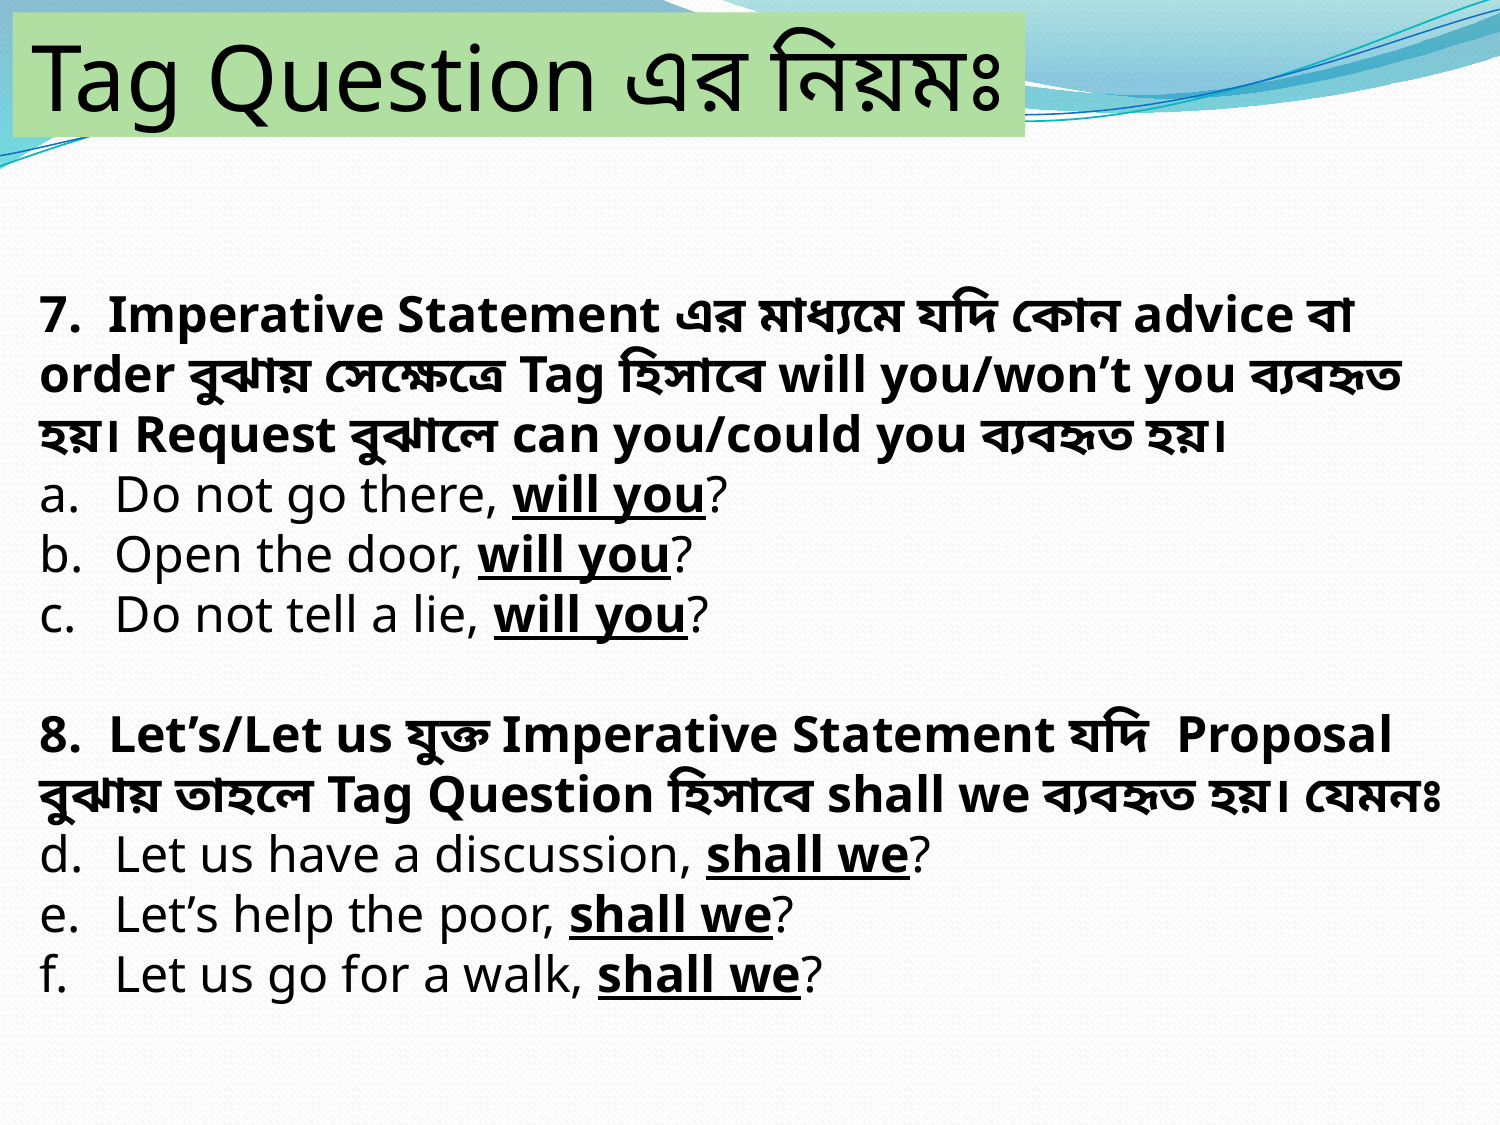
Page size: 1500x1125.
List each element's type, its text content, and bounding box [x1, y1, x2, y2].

text_box 7. Imperative Statement এর মাধ্যমে যদি কোন advice বা order বুঝায় সেক্ষেত্রে Tag হিসাবে will you/won’t you ব্যবহৃত হয়। Request বুঝালে can you/could you ব্যবহৃত হয়। Do not go there, will you? Open the door, will you? Do not tell a lie, will you? 8. Let’s/Let us যুক্ত Imperative Statement যদি Proposal বুঝায় তাহলে Tag Question হিসাবে shall we ব্যবহৃত হয়। যেমনঃ Let us have a discussion, shall we? Let’s help the poor, shall we? Let us go for a walk, shall we? [24, 274, 1463, 1055]
text_box Tag Question এর নিয়মঃ [12, 12, 1025, 138]
